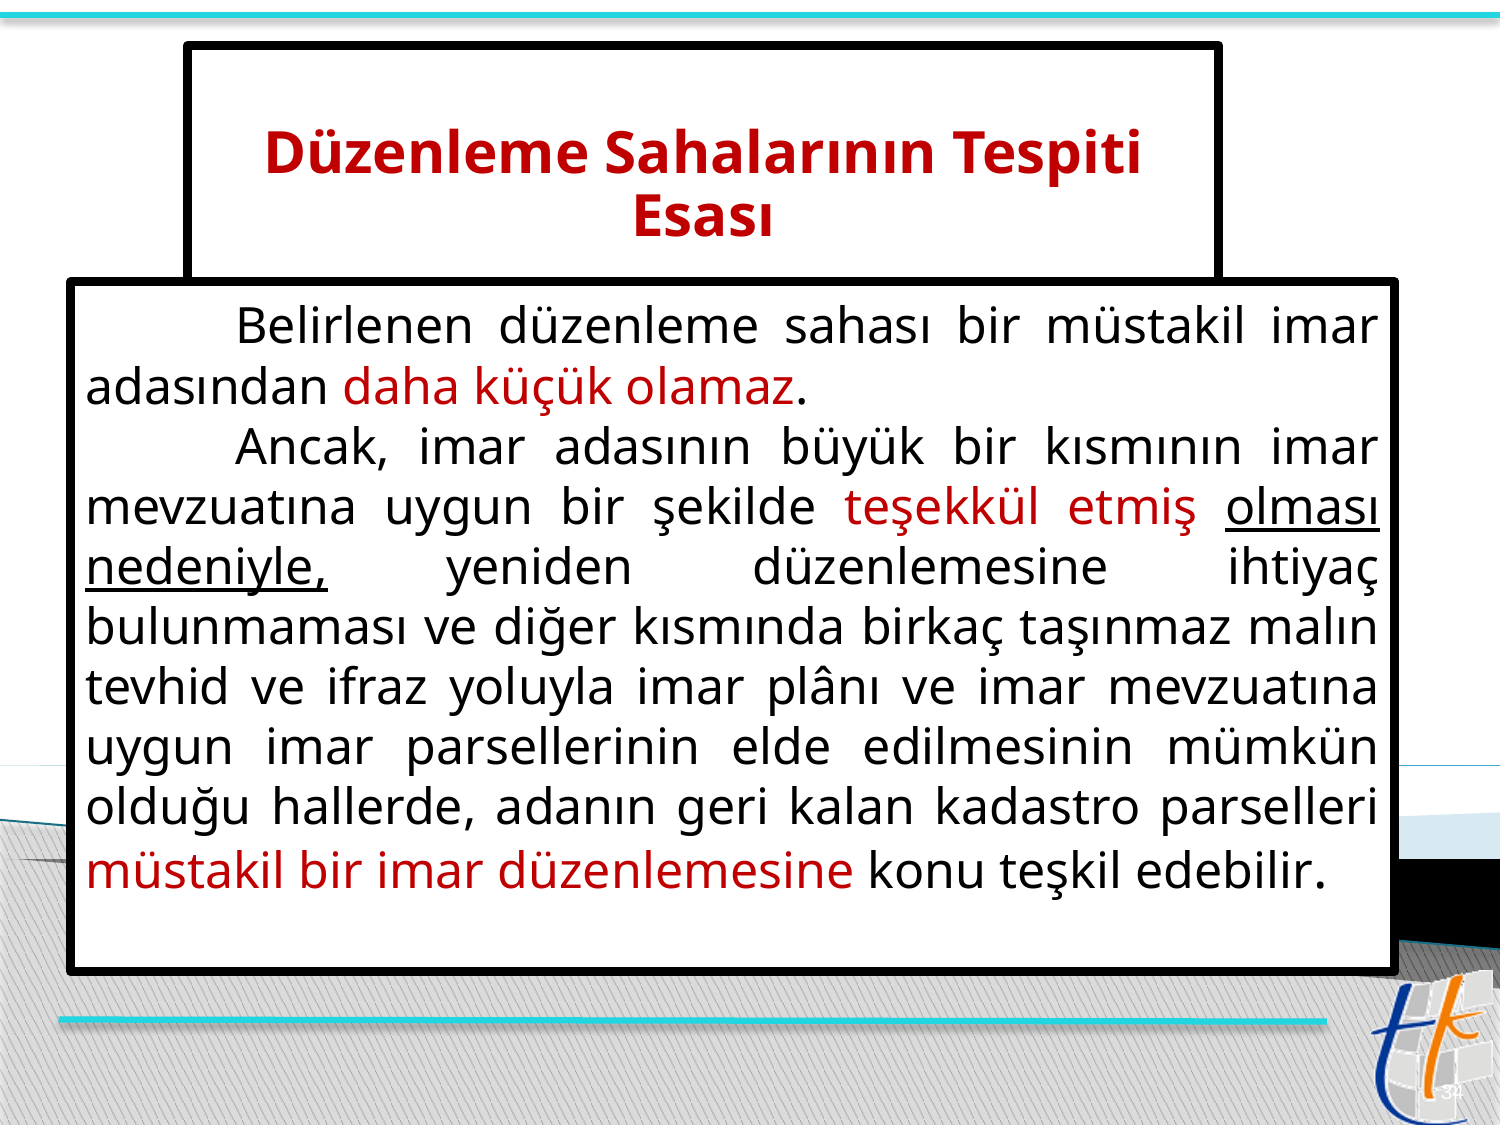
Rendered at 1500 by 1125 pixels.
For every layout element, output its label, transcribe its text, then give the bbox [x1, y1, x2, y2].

picture [5, 859, 66, 864]
text_box Belirlenen düzenleme sahası bir müstakil imar adasından daha küçük olamaz. Ancak, imar adasının büyük bir kısmının imar mevzuatına uygun bir şekilde teşekkül etmiş olması nedeniyle, yeniden düzenlemesine ihtiyaç bulunmaması ve diğer kısmında birkaç taşınmaz malın tevhid ve ifraz yoluyla imar plânı ve imar mevzuatına uygun imar parsellerinin elde edilmesinin mümkün olduğu hallerde, adanın geri kalan kadastro parselleri müstakil bir imar düzenlemesine konu teşkil edebilir. [66, 277, 1399, 976]
text_box Düzenleme Sahalarının Tespiti Esası [183, 41, 1223, 277]
picture [1355, 942, 1500, 1125]
slide_number 34 [1418, 1051, 1479, 1112]
